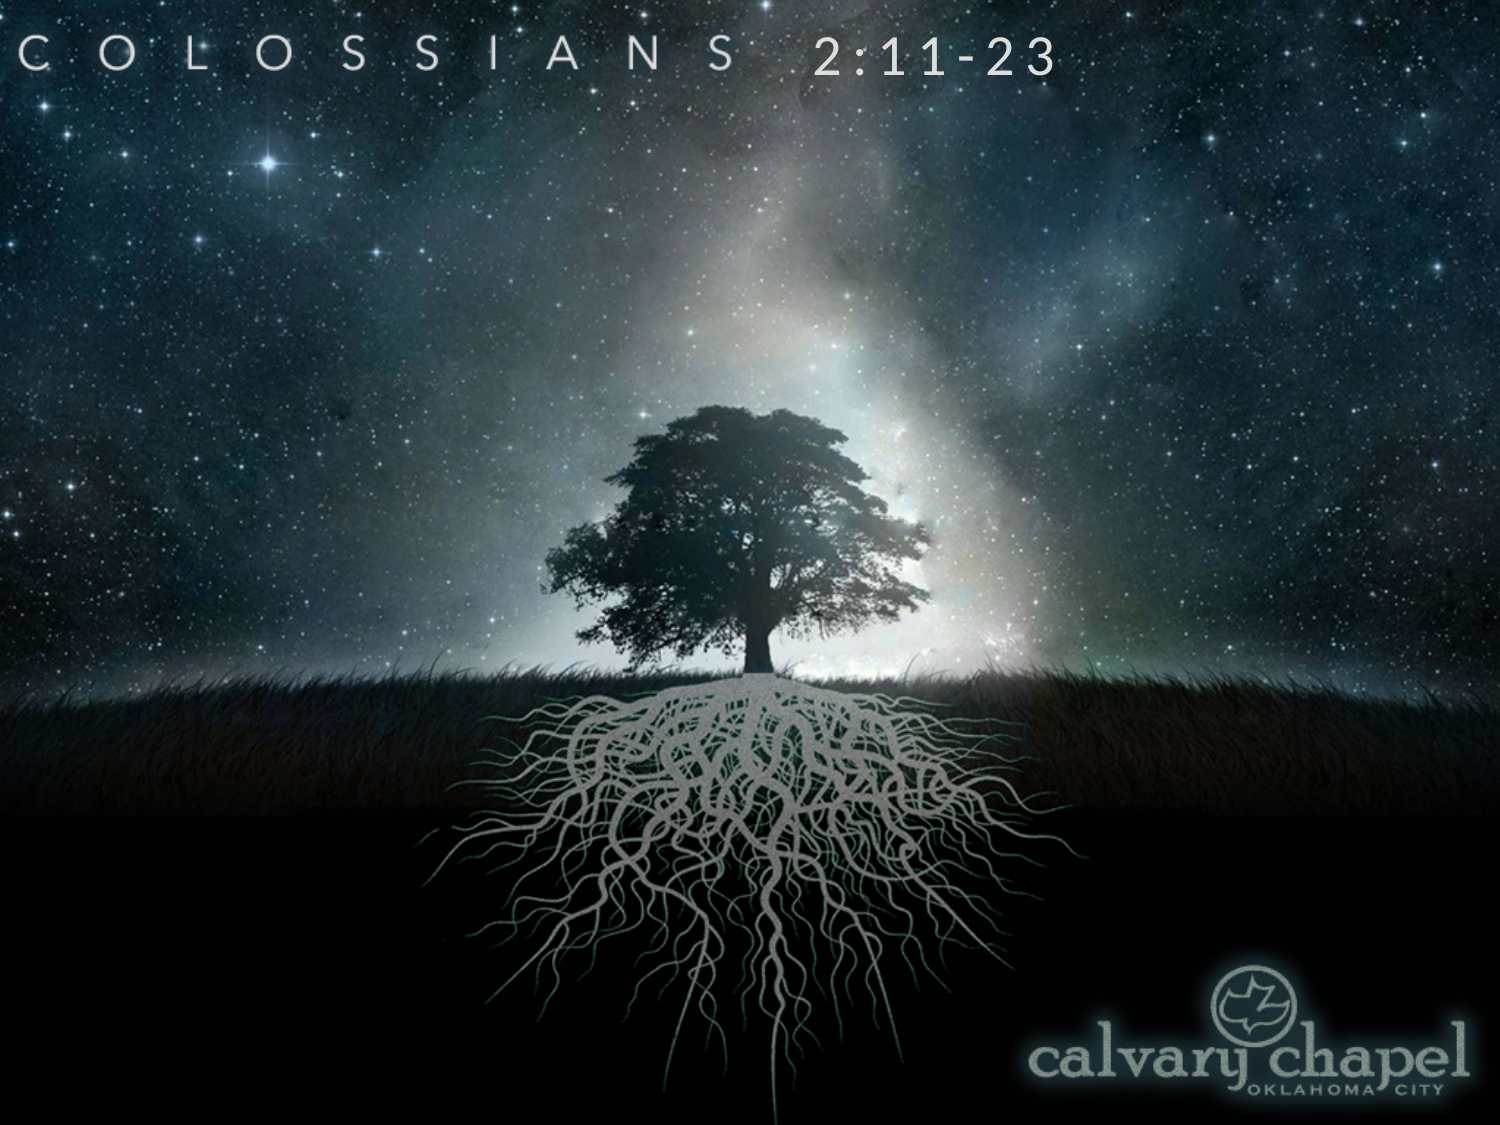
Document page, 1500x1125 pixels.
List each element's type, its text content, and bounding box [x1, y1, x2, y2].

text_box 2:11-23 [561, 10, 1071, 95]
picture [0, 0, 1500, 1125]
